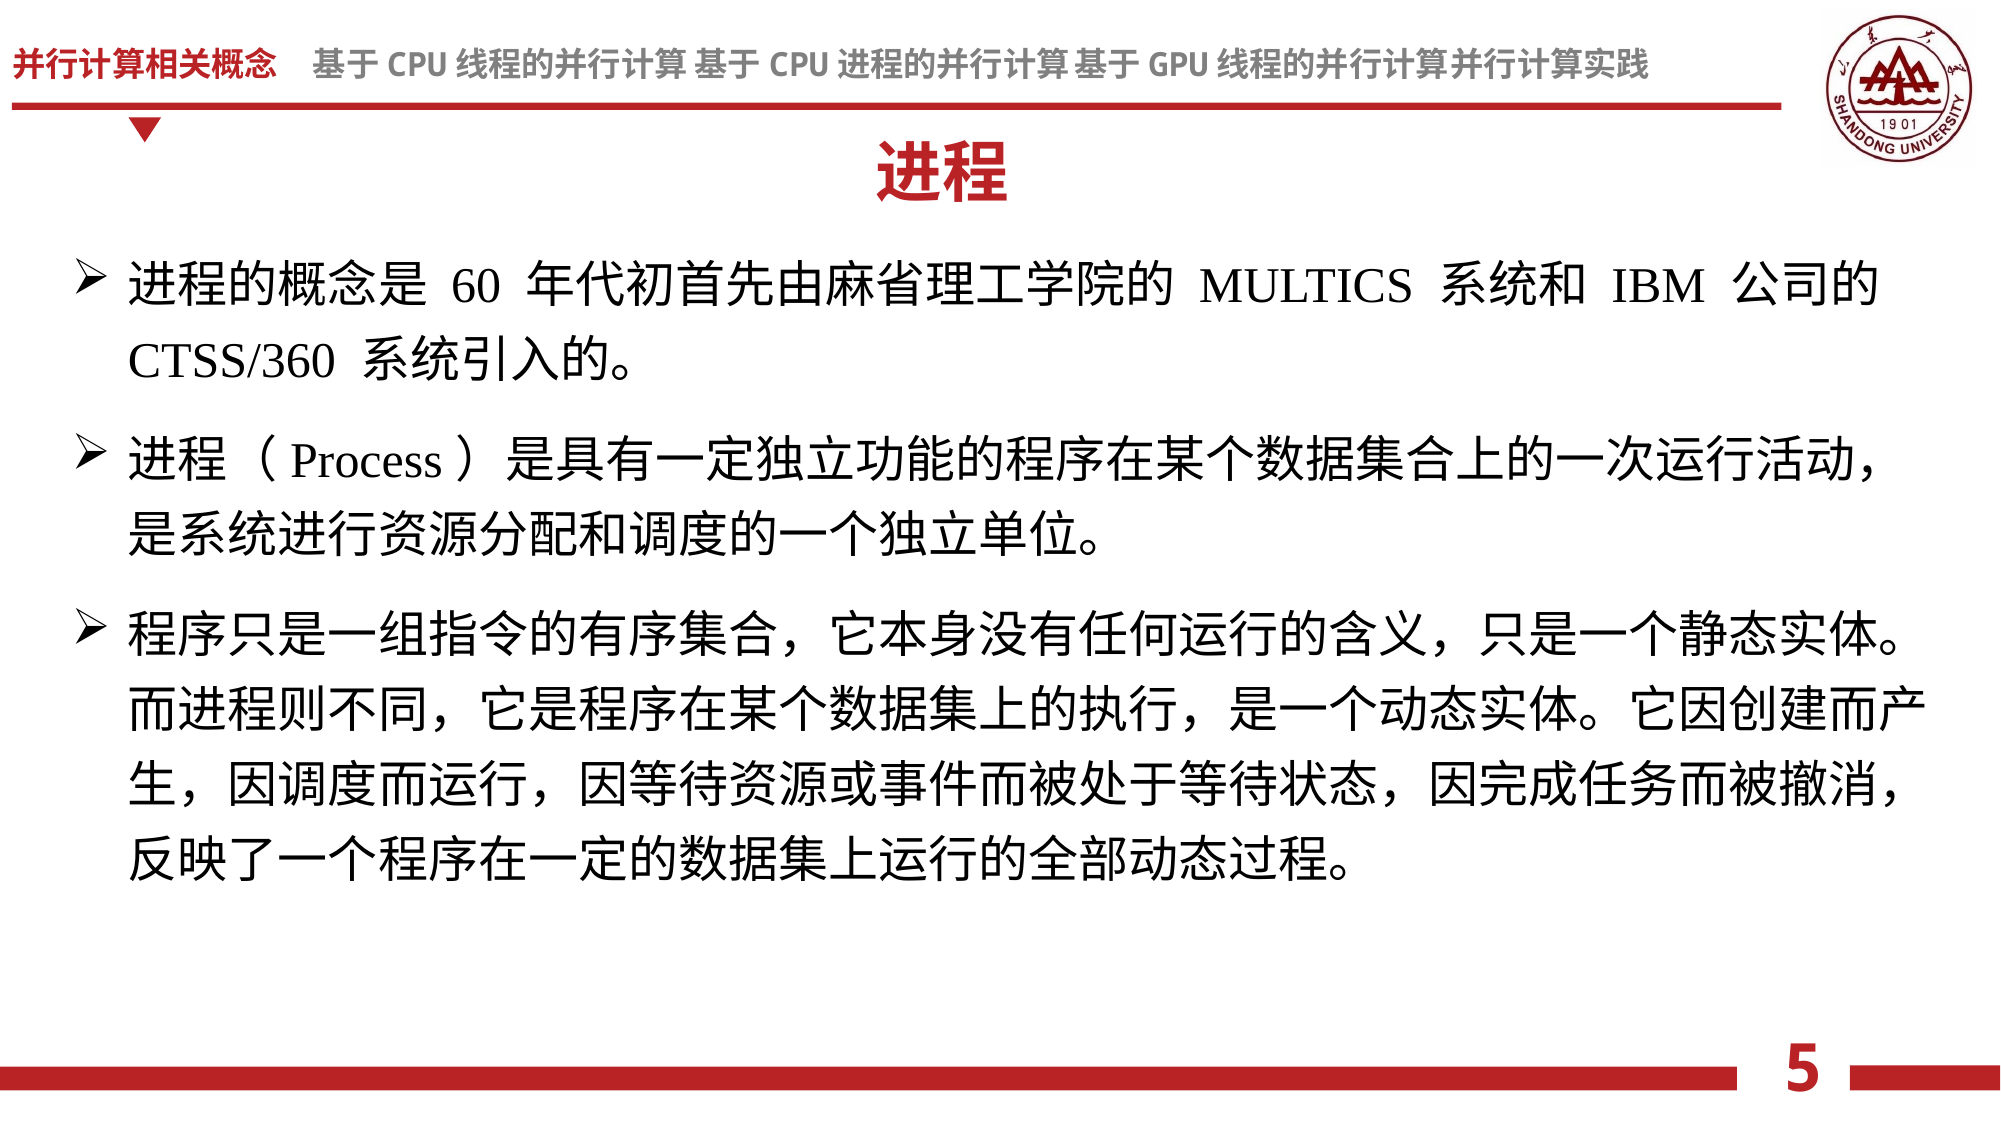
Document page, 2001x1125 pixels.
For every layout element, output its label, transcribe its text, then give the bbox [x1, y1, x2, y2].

text_box 进程 [860, 122, 1024, 218]
picture [1820, 9, 1977, 167]
text_box 进程的概念是 60 年代初首先由麻省理工学院的 MULTICS 系统和 IBM 公司的CTSS/360 系统引入的。 进程（Process）是具有一定独立功能的程序在某个数据集合上的一次运行活动，是系统进行资源分配和调度的一个独立单位。 程序只是一组指令的有序集合，它本身没有任何运行的含义，只是一个静态实体。而进程则不同，它是程序在某个数据集上的执行，是一个动态实体。它因创建而产生，因调度而运行，因等待资源或事件而被处于等待状态，因完成任务而被撤消，反映了一个程序在一定的数据集上运行的全部动态过程。 [56, 230, 1949, 996]
